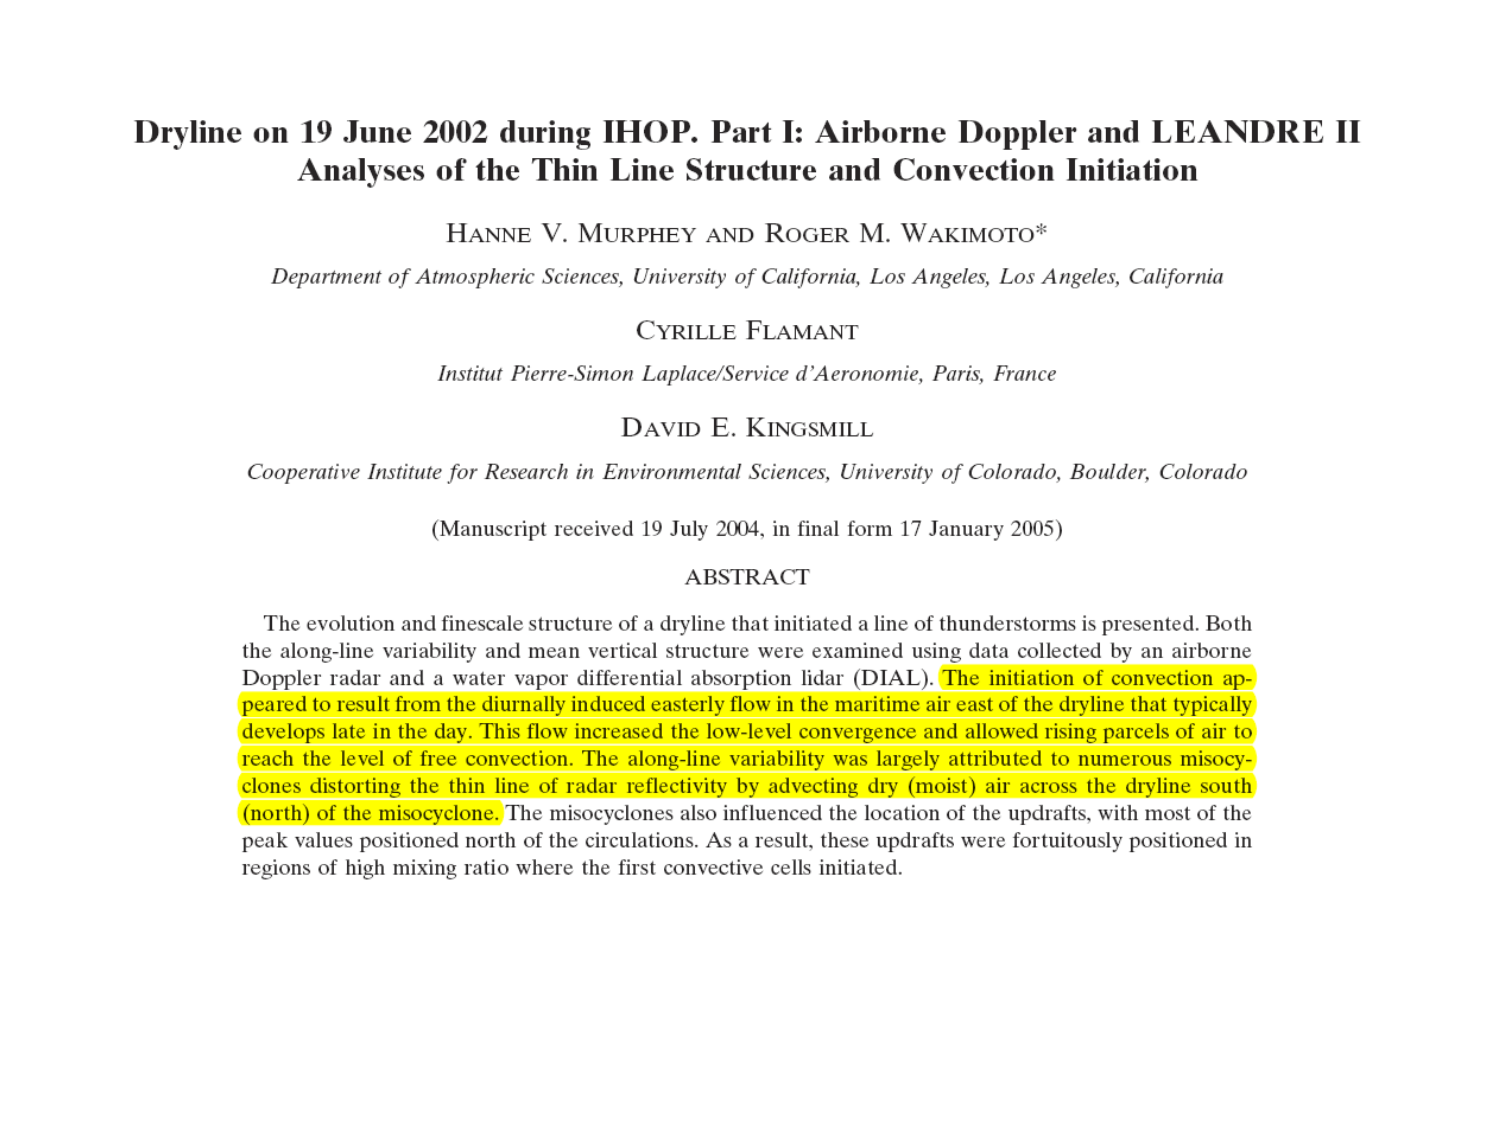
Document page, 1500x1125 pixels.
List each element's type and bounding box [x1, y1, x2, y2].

picture [124, 112, 1371, 888]
